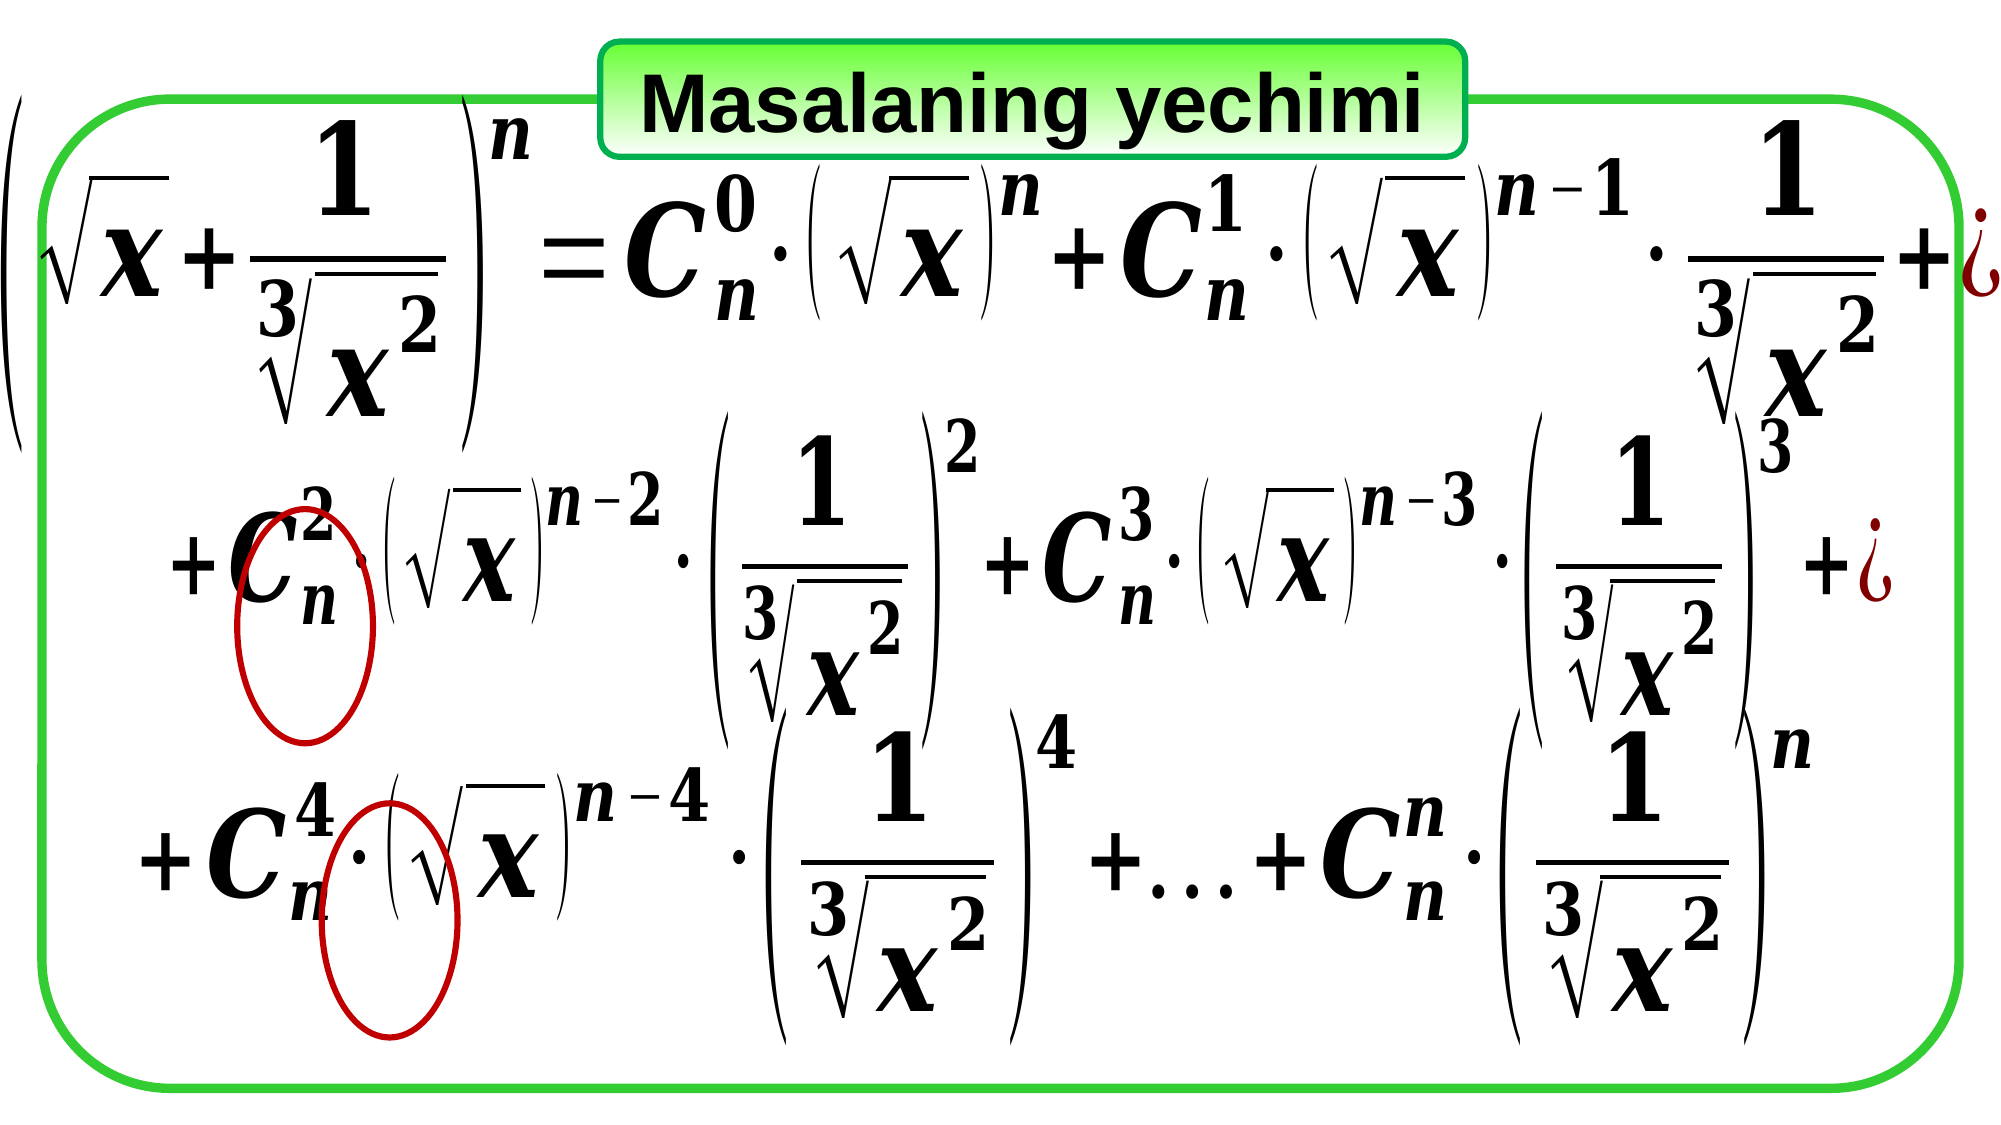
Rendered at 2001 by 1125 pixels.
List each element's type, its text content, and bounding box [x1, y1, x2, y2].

text_box [40, 98, 1961, 1090]
text_box [318, 800, 461, 1041]
text_box [234, 506, 377, 747]
text_box Masalaning yechimi [599, 40, 1467, 158]
